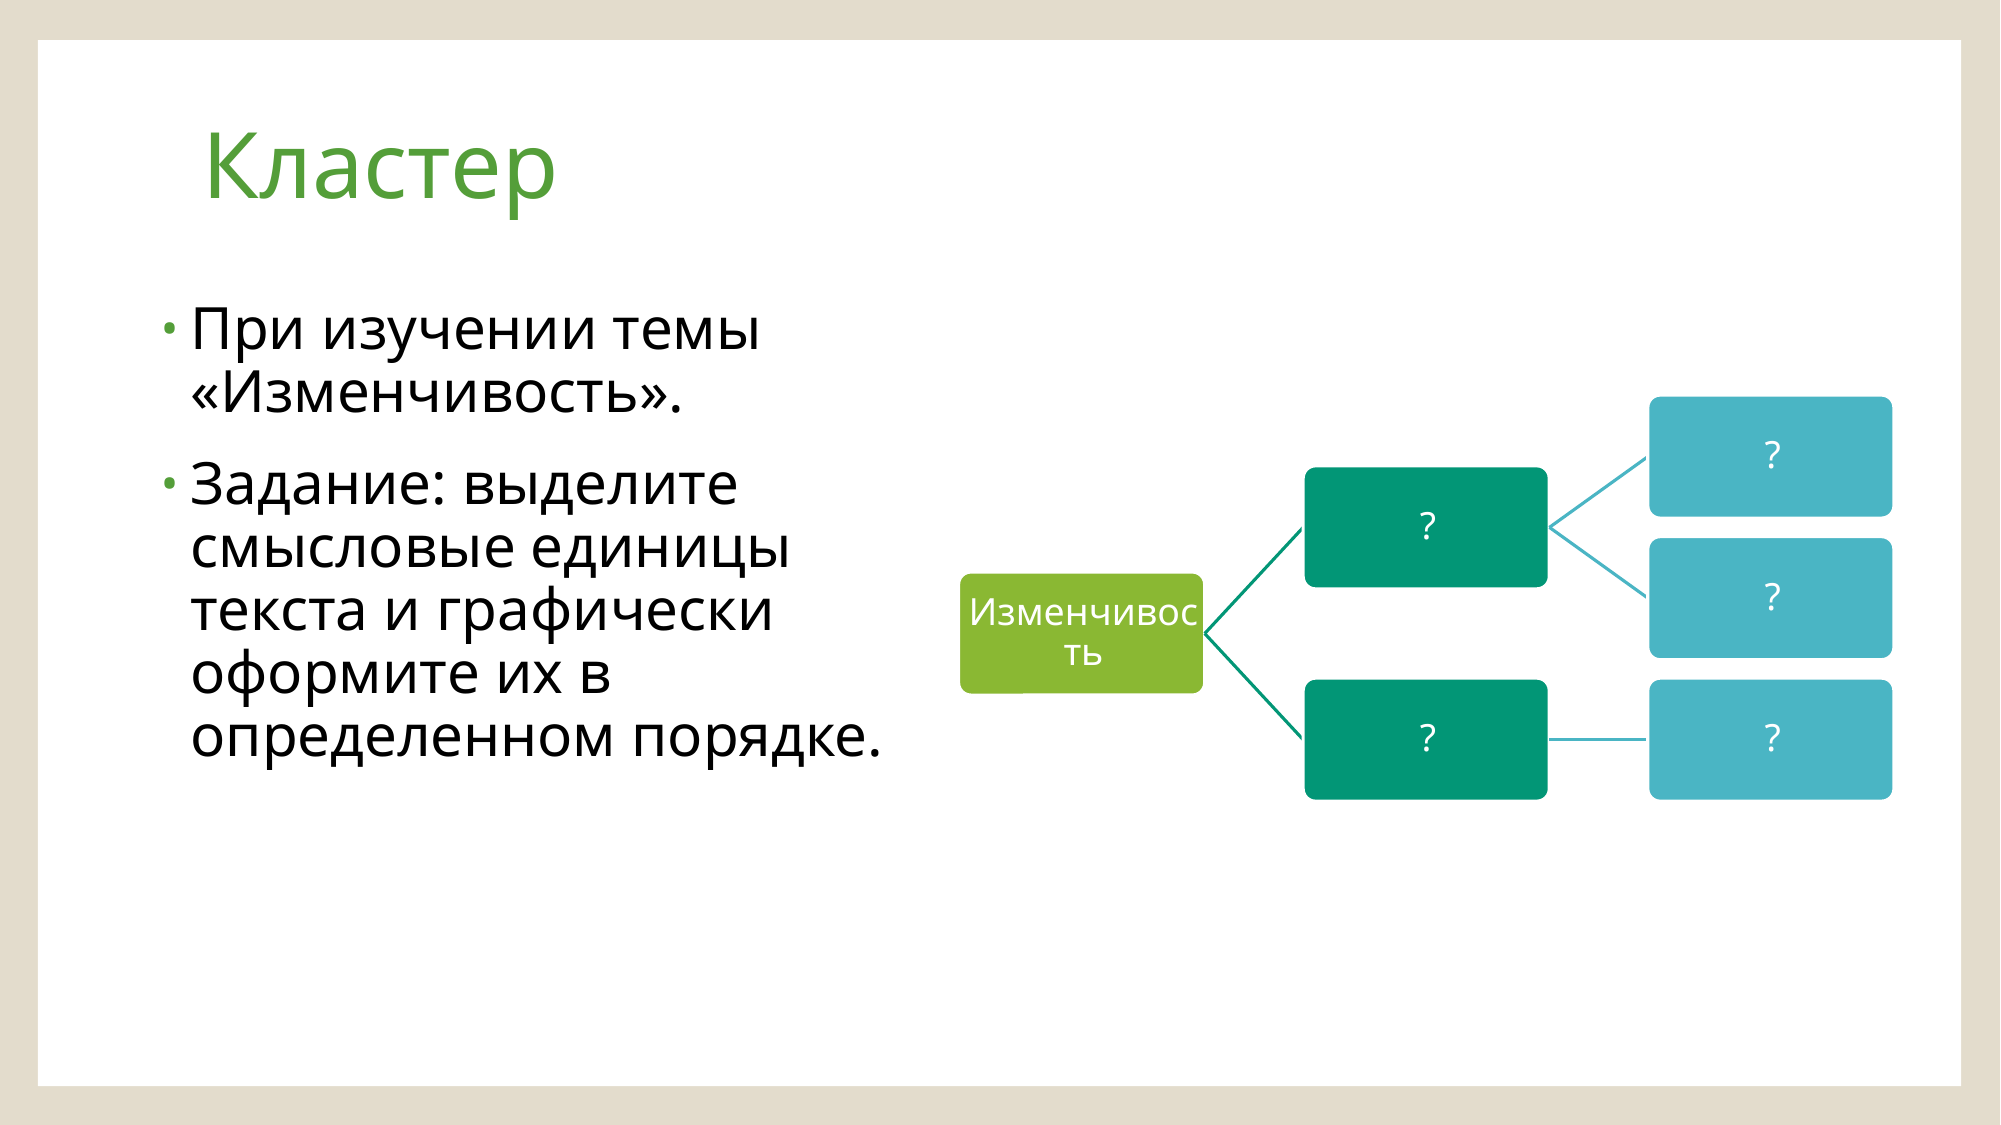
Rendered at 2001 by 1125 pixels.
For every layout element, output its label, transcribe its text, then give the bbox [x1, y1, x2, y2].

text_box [957, 199, 1895, 997]
title Кластер [187, 99, 1808, 239]
list При изучении темы «Изменчивость». Задание: выделите смысловые единицы текста и графически оформите их в определенном порядке. [138, 292, 948, 955]
